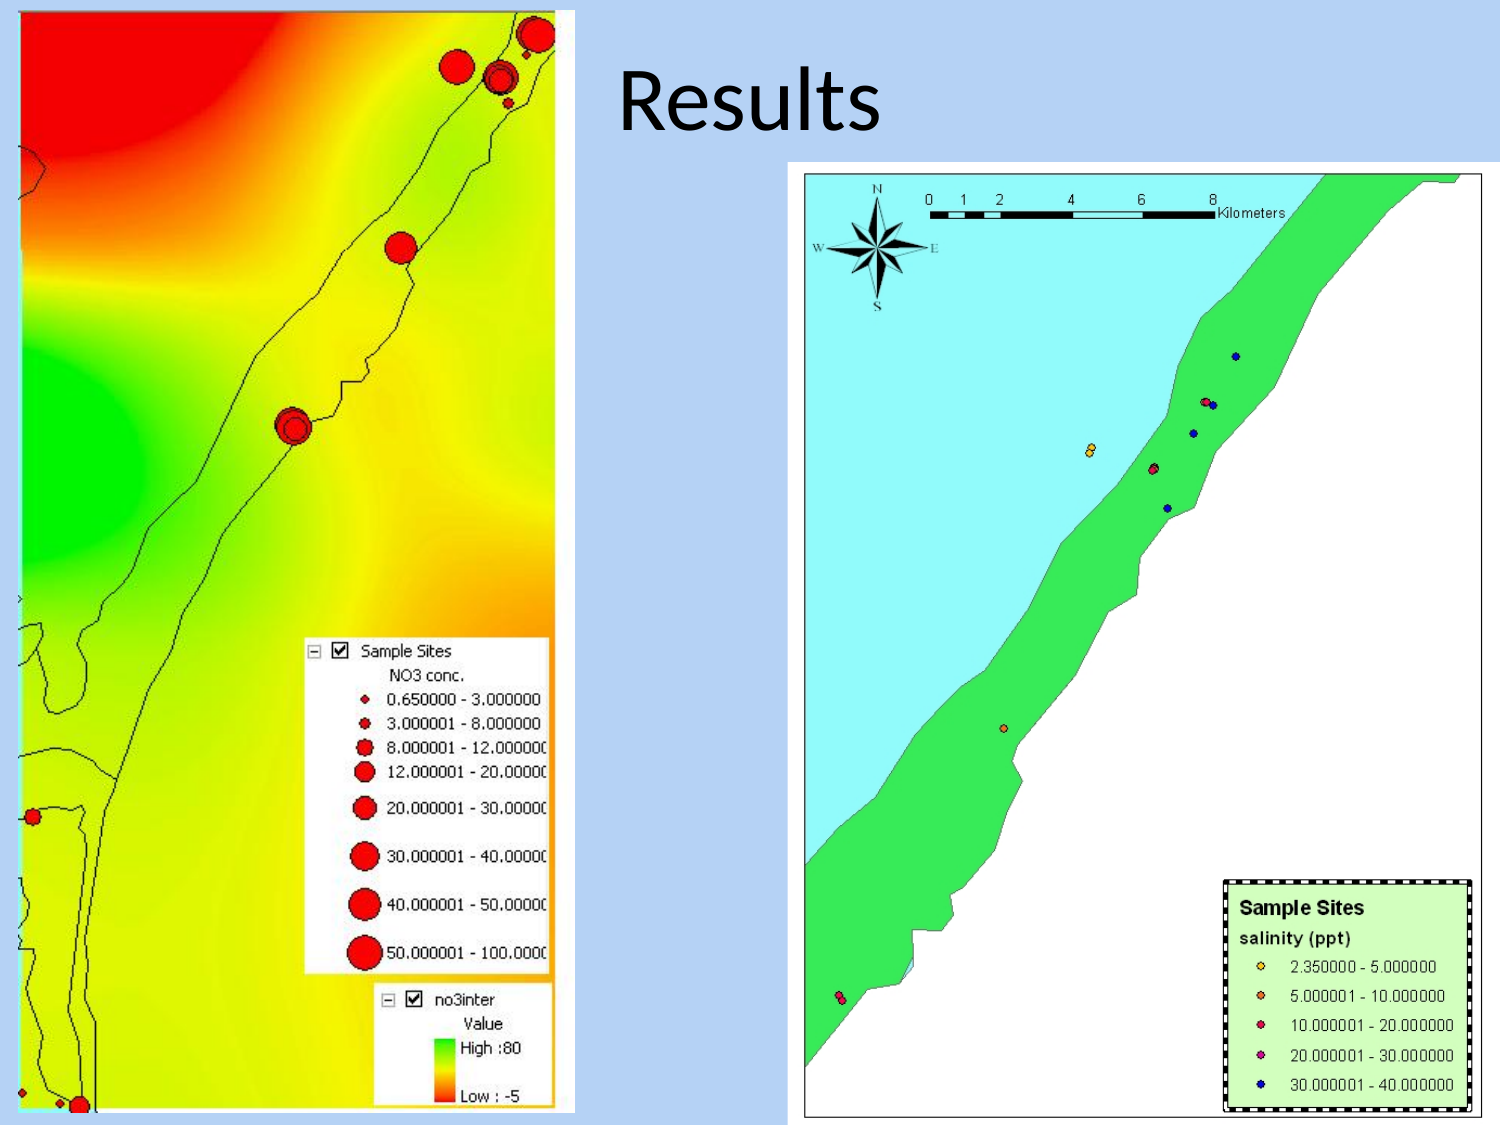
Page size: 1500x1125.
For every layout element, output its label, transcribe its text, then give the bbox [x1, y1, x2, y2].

title Results [75, 0, 1425, 188]
picture [787, 161, 1500, 1125]
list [0, 10, 576, 1113]
